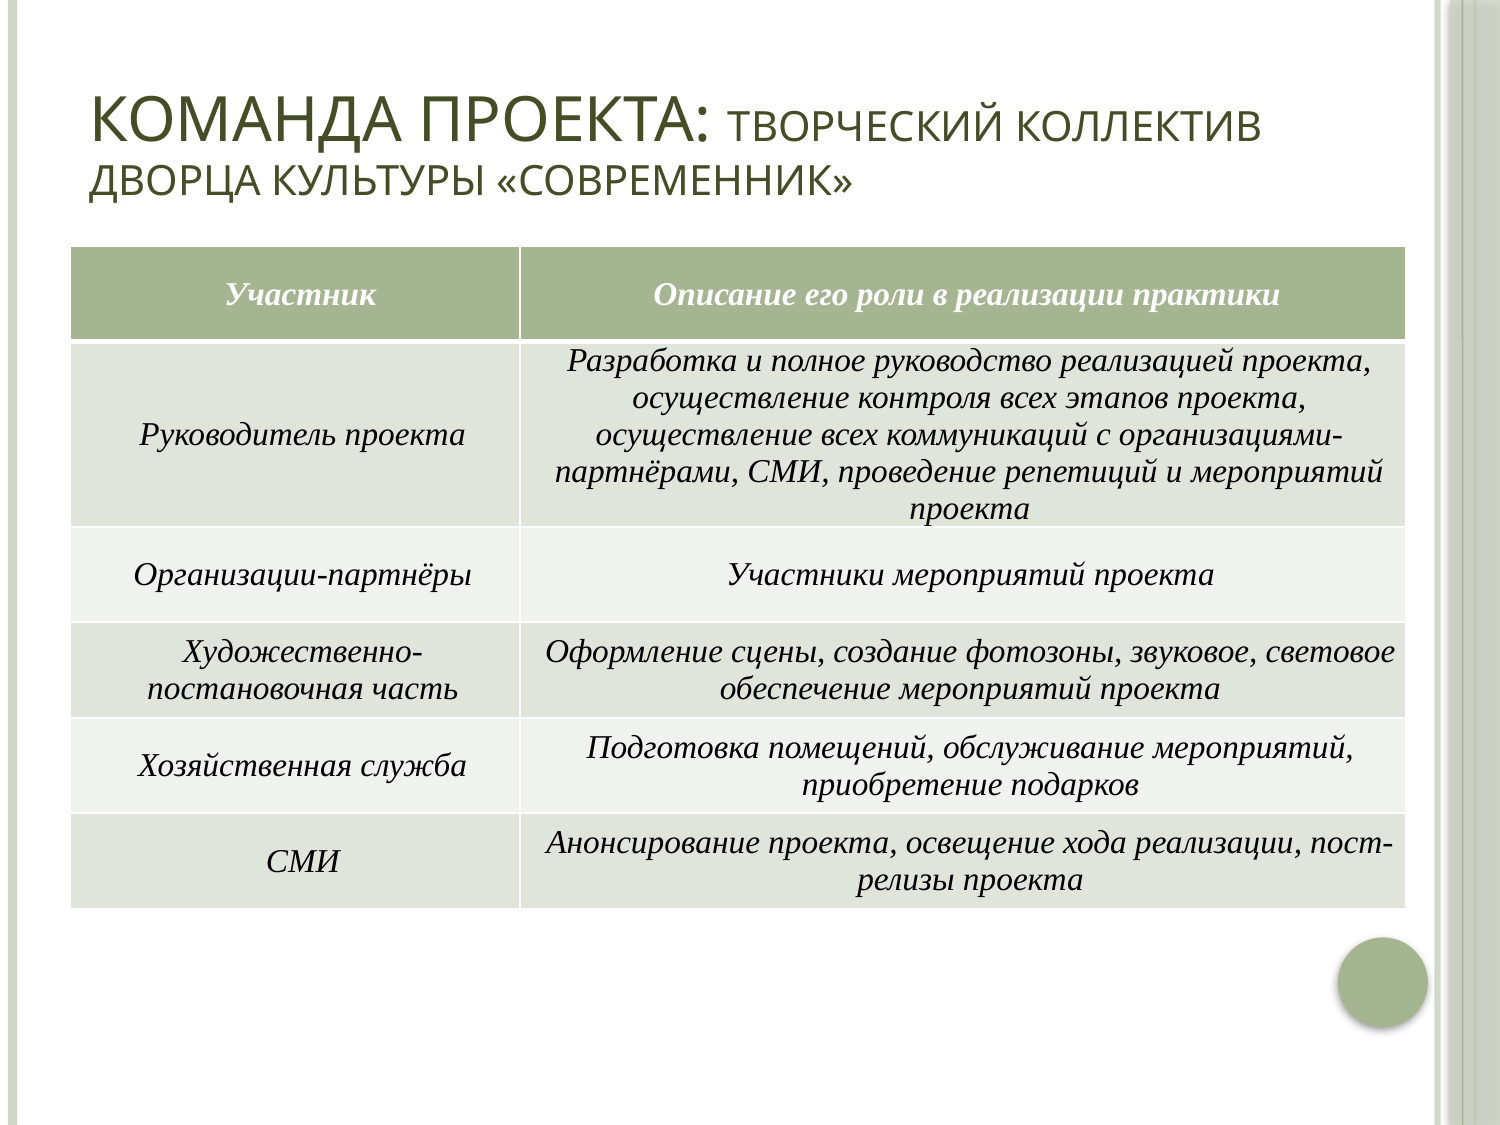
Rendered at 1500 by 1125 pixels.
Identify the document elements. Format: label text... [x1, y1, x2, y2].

table_cell СМИ [71, 814, 519, 908]
table_cell Руководитель проекта [71, 344, 519, 526]
table_cell Хозяйственная служба [71, 719, 519, 812]
title Команда проекта: творческий коллектив Дворца культуры «Современник» [75, 45, 1360, 211]
table_cell Разработка и полное руководство реализацией проекта, осуществление контроля всех этапов проекта, осуществление всех коммуникаций с организациями-партнёрами, СМИ, проведение репетиций и мероприятий проекта [521, 344, 1405, 526]
table_cell Оформление сцены, создание фотозоны, звуковое, световое обеспечение мероприятий проекта [521, 623, 1405, 717]
table_cell Анонсирование проекта, освещение хода реализации, пост-релизы проекта [521, 814, 1405, 908]
table_cell Художественно-постановочная часть [71, 623, 519, 717]
table_header Описание его роли в реализации практики [521, 247, 1405, 339]
table_cell Организации-партнёры [71, 528, 519, 621]
table_cell Подготовка помещений, обслуживание мероприятий, приобретение подарков [521, 719, 1405, 812]
table_cell Участники мероприятий проекта [521, 528, 1405, 621]
table_header Участник [71, 247, 519, 339]
